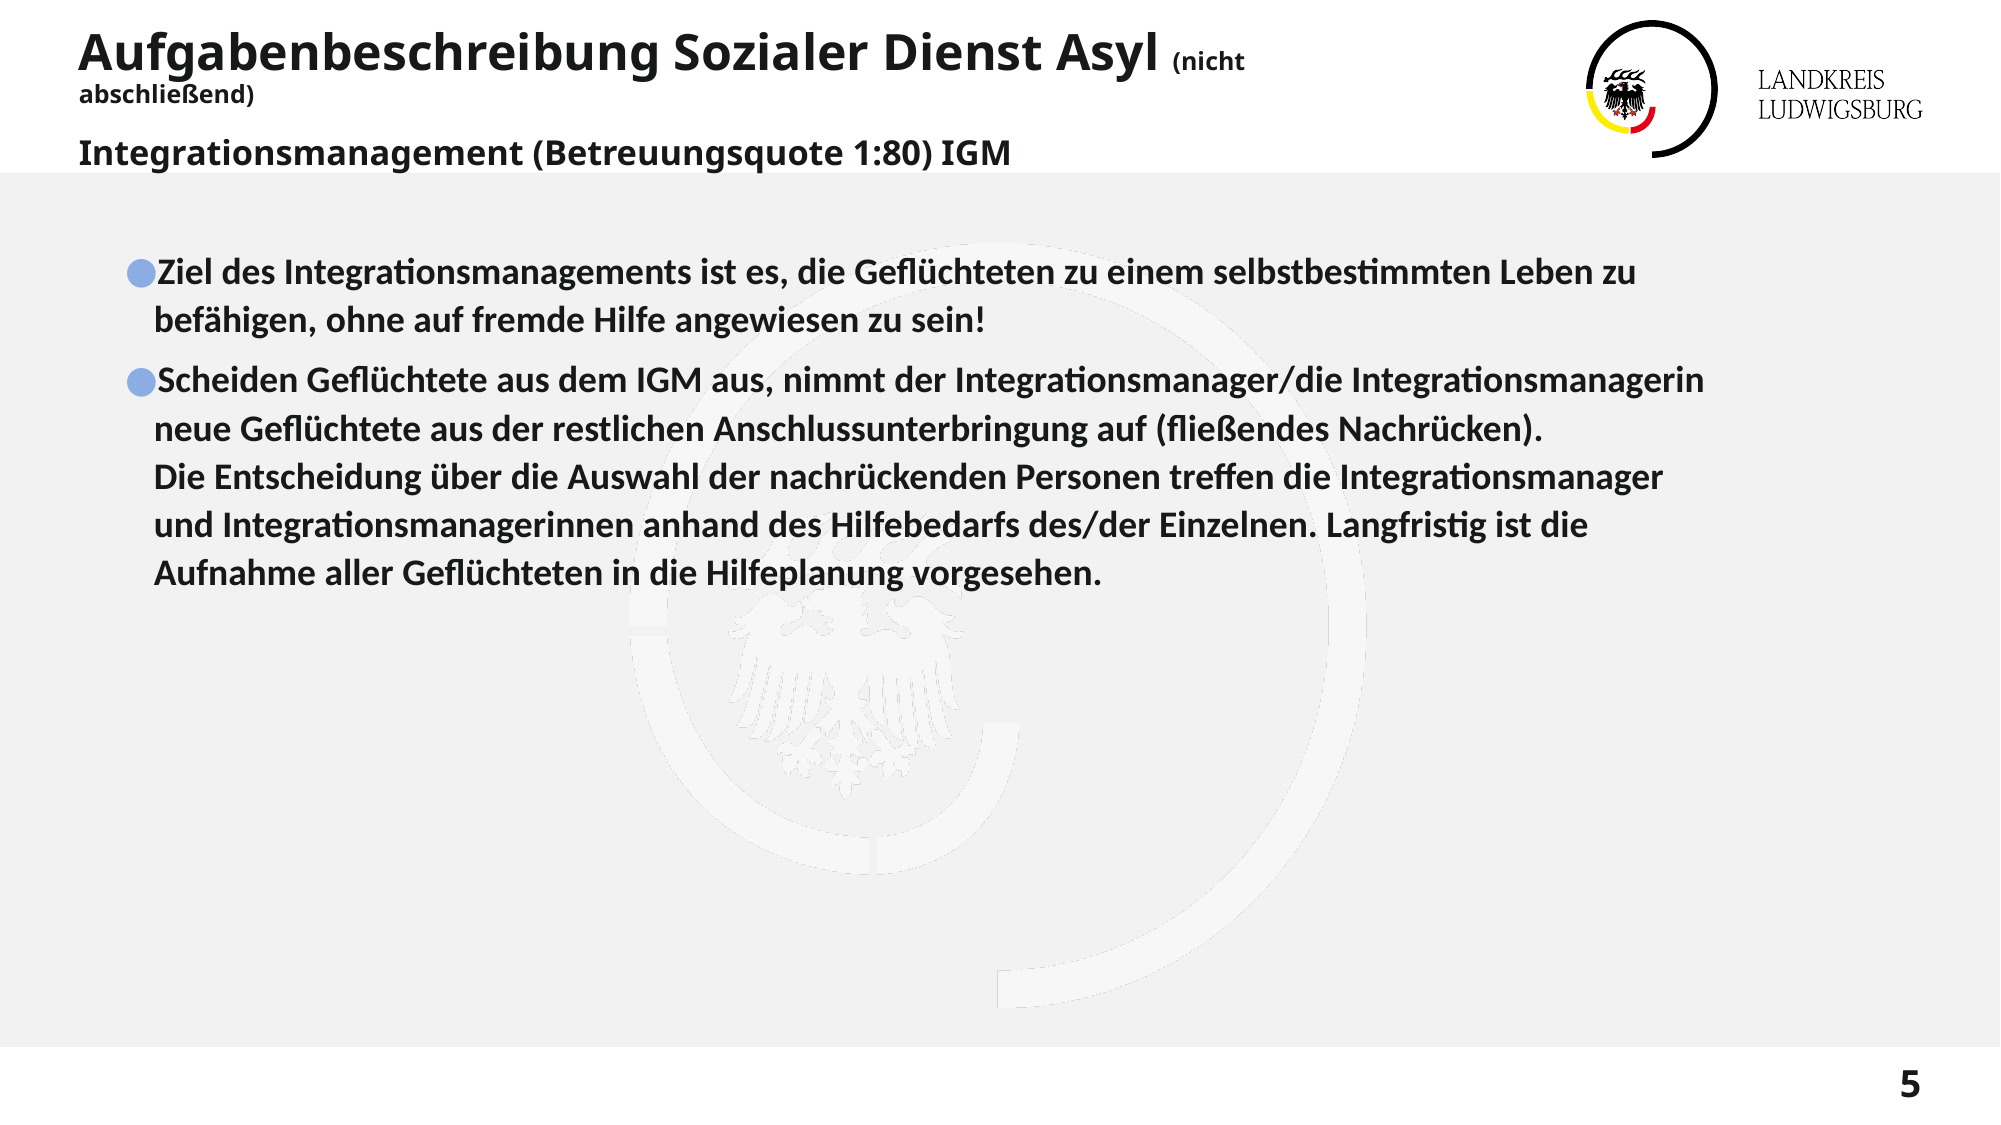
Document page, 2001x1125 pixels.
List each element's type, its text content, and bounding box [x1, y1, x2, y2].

title Aufgabenbeschreibung Sozialer Dienst Asyl (nicht abschließend) Integrationsmanagement (Betreuungsquote 1:80) IGM [78, 59, 1376, 173]
slide_number 5 [1867, 1046, 1922, 1125]
picture [1586, 20, 1923, 158]
list Ziel des Integrationsmanagements ist es, die Geflüchteten zu einem selbstbestimmten Leben zu befähigen, ohne auf fremde Hilfe angewiesen zu sein! Scheiden Geflüchtete aus dem IGM aus, nimmt der Integrationsmanager/die Integrationsmanagerin neue Geflüchtete aus der restlichen Anschlussunterbringung auf (fließendes Nachrücken). Die Entscheidung über die Auswahl der nachrückenden Personen treffen die Integrationsmanager und Integrationsmanagerinnen anhand des Hilfebedarfs des/der Einzelnen. Langfristig ist die Aufnahme aller Geflüchteten in die Hilfeplanung vorgesehen. [78, 243, 1721, 1006]
